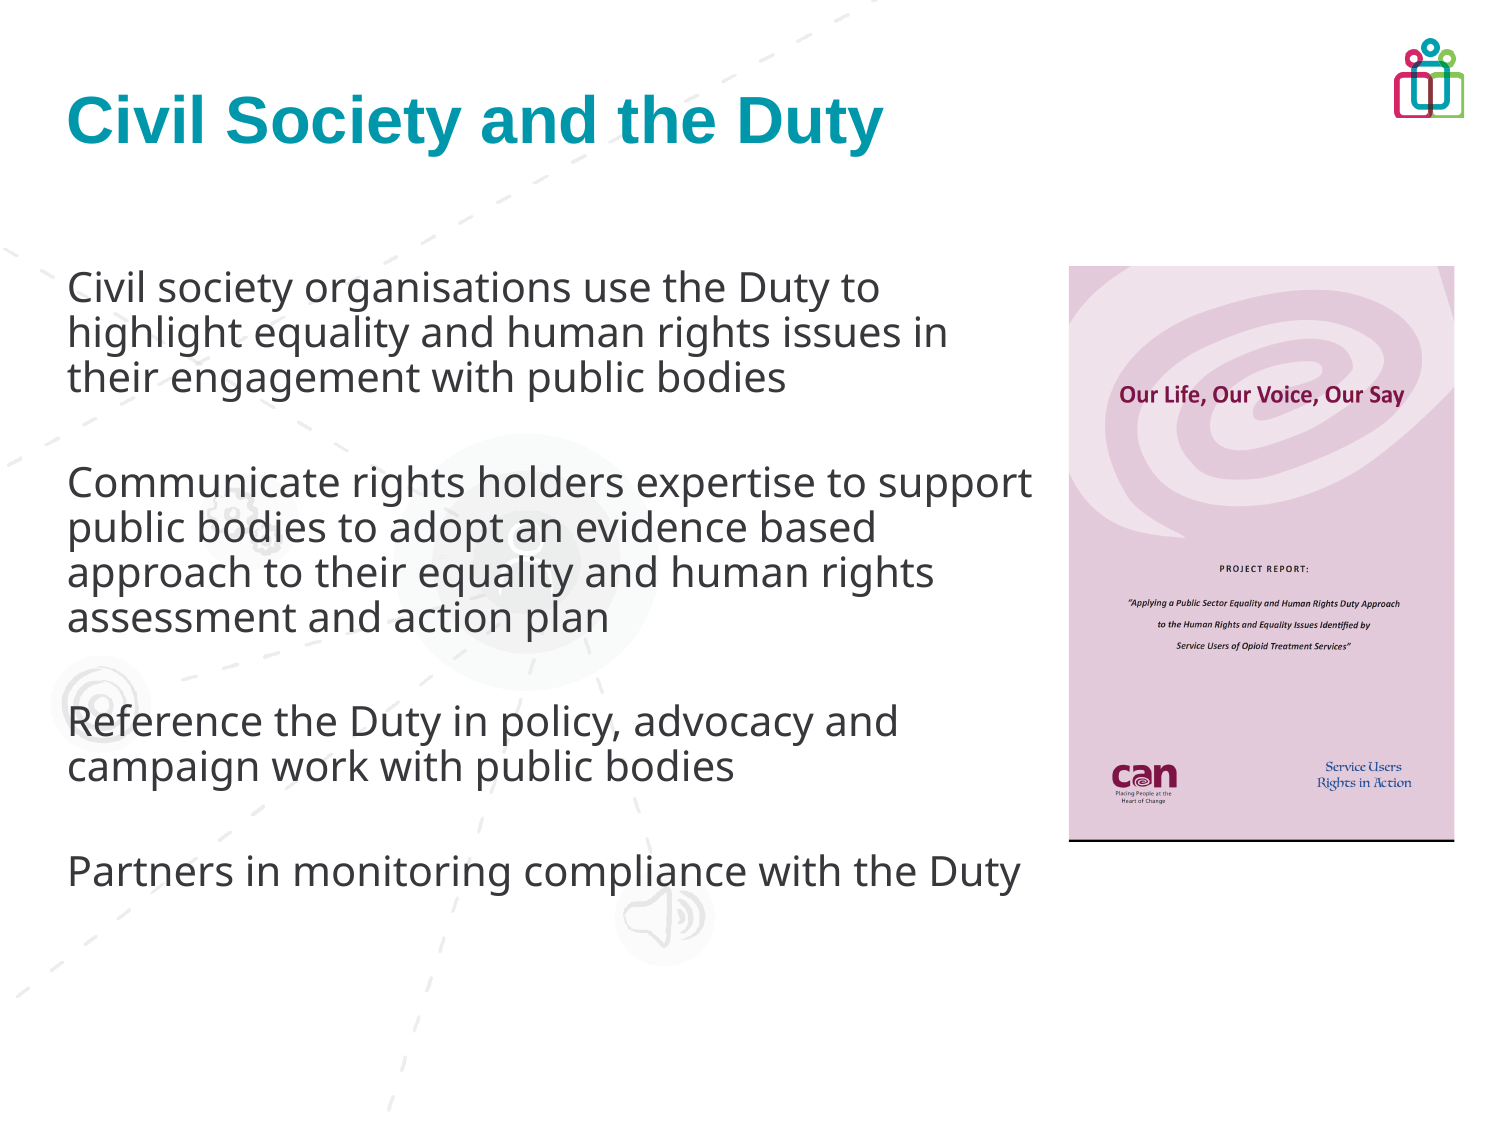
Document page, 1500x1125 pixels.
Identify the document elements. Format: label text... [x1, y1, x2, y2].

picture [0, 0, 1500, 1125]
list Civil society organisations use the Duty to highlight equality and human rights issues in their engagement with public bodies Communicate rights holders expertise to support public bodies to adopt an evidence based approach to their equality and human rights assessment and action plan Reference the Duty in policy, advocacy and campaign work with public bodies Partners in monitoring compliance with the Duty [52, 260, 1053, 990]
list Civil Society and the Duty [52, 78, 1311, 260]
